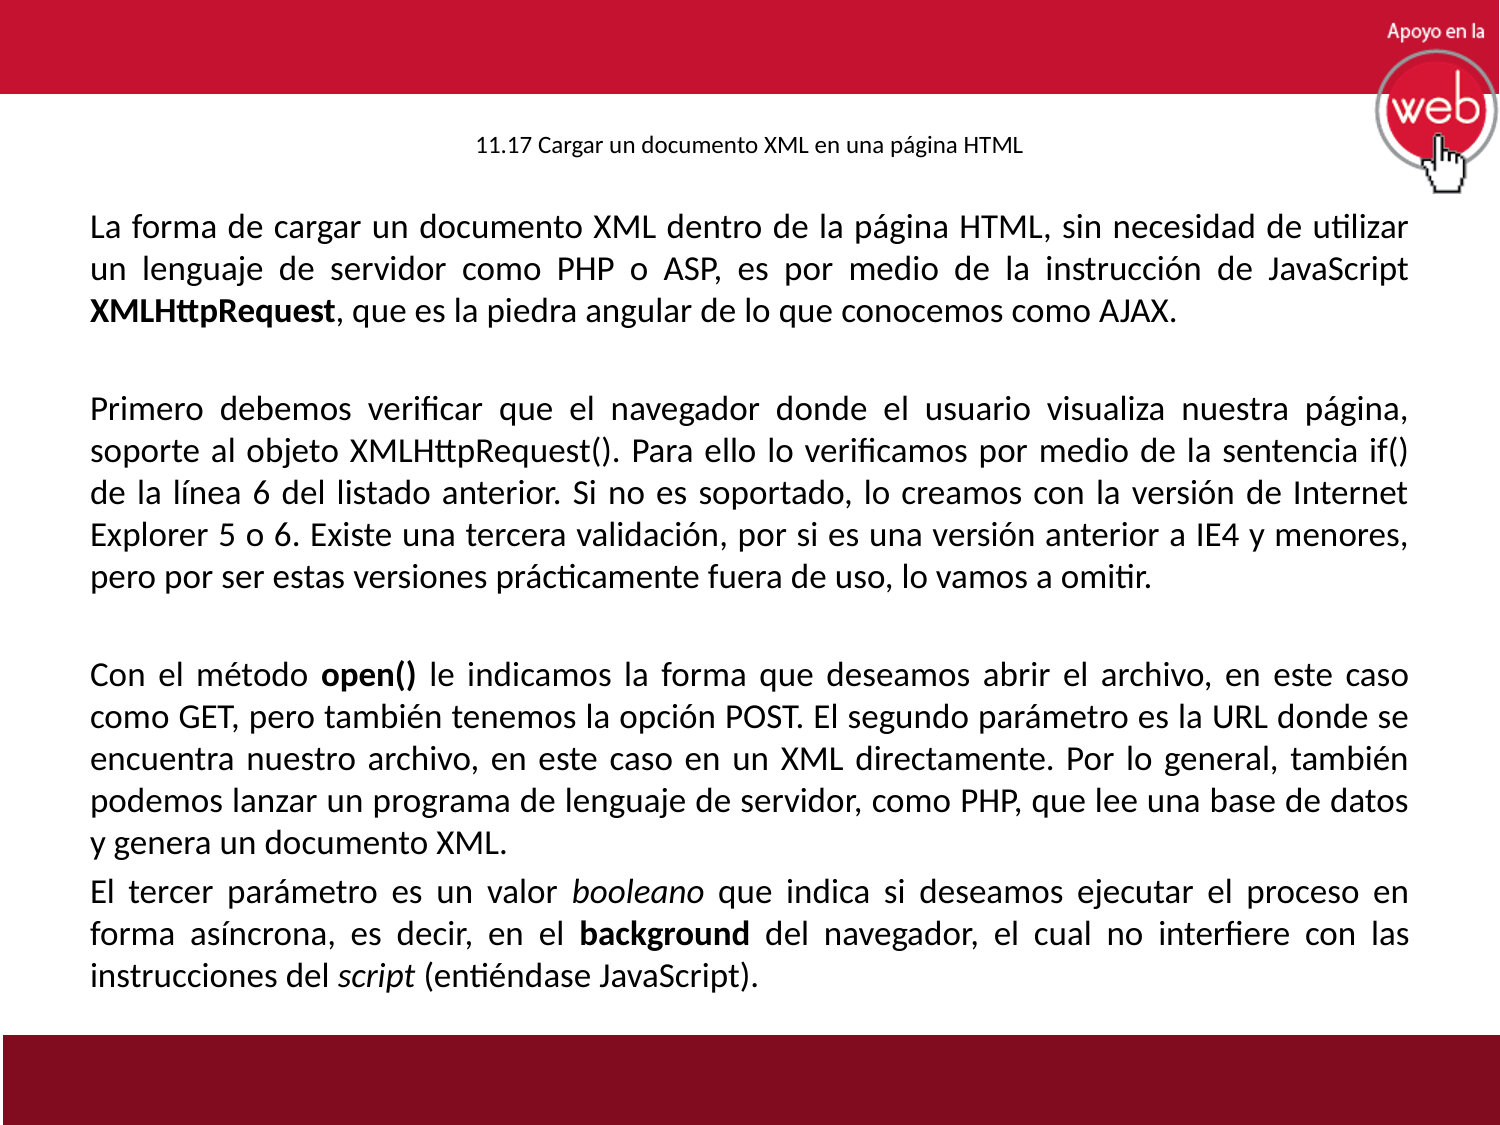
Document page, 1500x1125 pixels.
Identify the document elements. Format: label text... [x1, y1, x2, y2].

list La forma de cargar un documento XML dentro de la página HTML, sin necesidad de utilizar un lenguaje de servidor como PHP o ASP, es por medio de la instrucción de JavaScript XMLHttpRequest, que es la piedra angular de lo que conocemos como AJAX. Primero debemos verificar que el navegador donde el usuario visualiza nuestra página, soporte al objeto XMLHttpRequest(). Para ello lo verificamos por medio de la sentencia if() de la línea 6 del listado anterior. Si no es soportado, lo creamos con la versión de Internet Explorer 5 o 6. Existe una tercera validación, por si es una versión anterior a IE4 y menores, pero por ser estas versiones prácticamente fuera de uso, lo vamos a omitir. Con el método open() le indicamos la forma que deseamos abrir el archivo, en este caso como GET, pero también tenemos la opción POST. El segundo parámetro es la URL donde se encuentra nuestro archivo, en este caso en un XML directamente. Por lo general, también podemos lanzar un programa de lenguaje de servidor, como PHP, que lee una base de datos y genera un documento XML. El tercer parámetro es un valor booleano que indica si deseamos ejecutar el proceso en forma asíncrona, es decir, en el background del navegador, el cual no interfiere con las instrucciones del script (entiéndase JavaScript). [75, 196, 1425, 1012]
title 11.17 Cargar un documento XML en una página HTML [75, 90, 1425, 196]
picture [0, 0, 1500, 1125]
